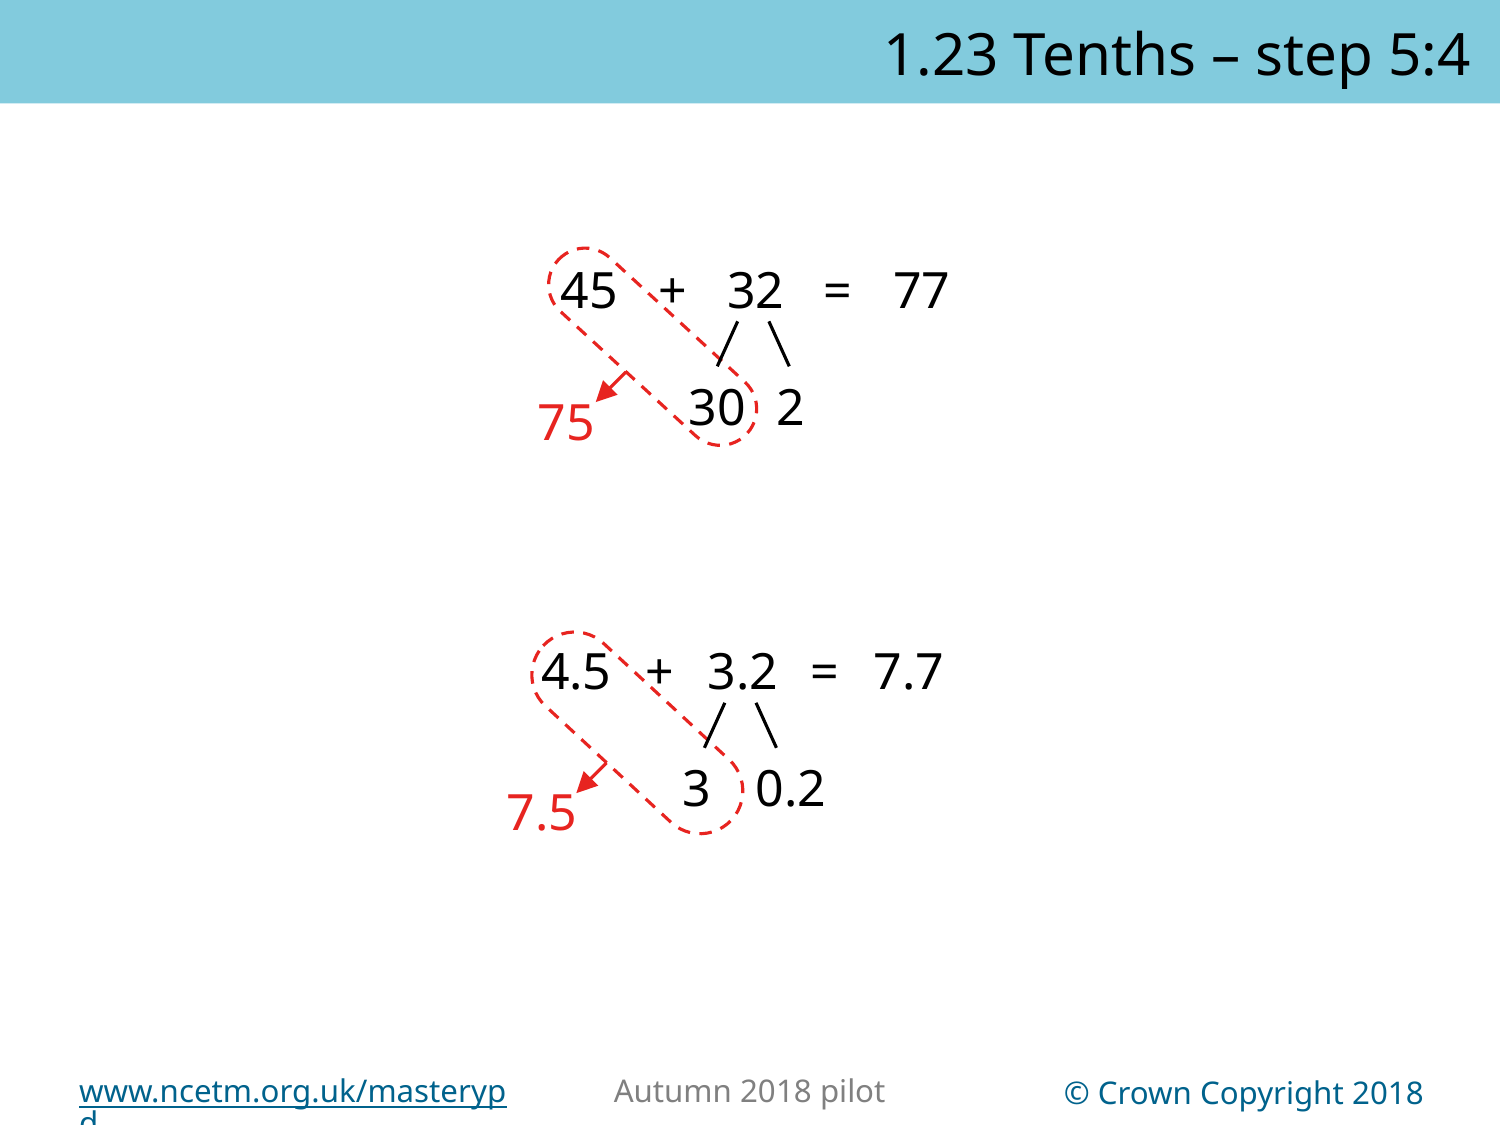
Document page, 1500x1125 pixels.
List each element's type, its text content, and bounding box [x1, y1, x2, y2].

text_box + [642, 250, 702, 326]
list 1.23 Tenths – step 5:4 [0, 0, 1500, 104]
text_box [529, 631, 790, 709]
text_box 0.2 [740, 749, 842, 825]
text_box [704, 717, 726, 749]
text_box = [808, 250, 868, 326]
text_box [595, 371, 627, 403]
text_box = [795, 632, 855, 708]
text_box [768, 321, 790, 367]
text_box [755, 717, 777, 749]
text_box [576, 762, 607, 794]
text_box [576, 279, 711, 415]
text_box 7.7 [858, 632, 959, 708]
text_box 45 [545, 250, 633, 326]
text_box [727, 757, 740, 825]
text_box 75 [522, 382, 610, 458]
text_box 30 [673, 367, 760, 443]
text_box 2 [760, 367, 820, 443]
text_box 3 [667, 749, 727, 825]
text_box [557, 717, 699, 819]
text_box 32 [712, 250, 800, 326]
text_box [674, 825, 726, 834]
text_box 77 [878, 250, 966, 326]
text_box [717, 321, 738, 367]
text_box 7.5 [491, 772, 593, 848]
